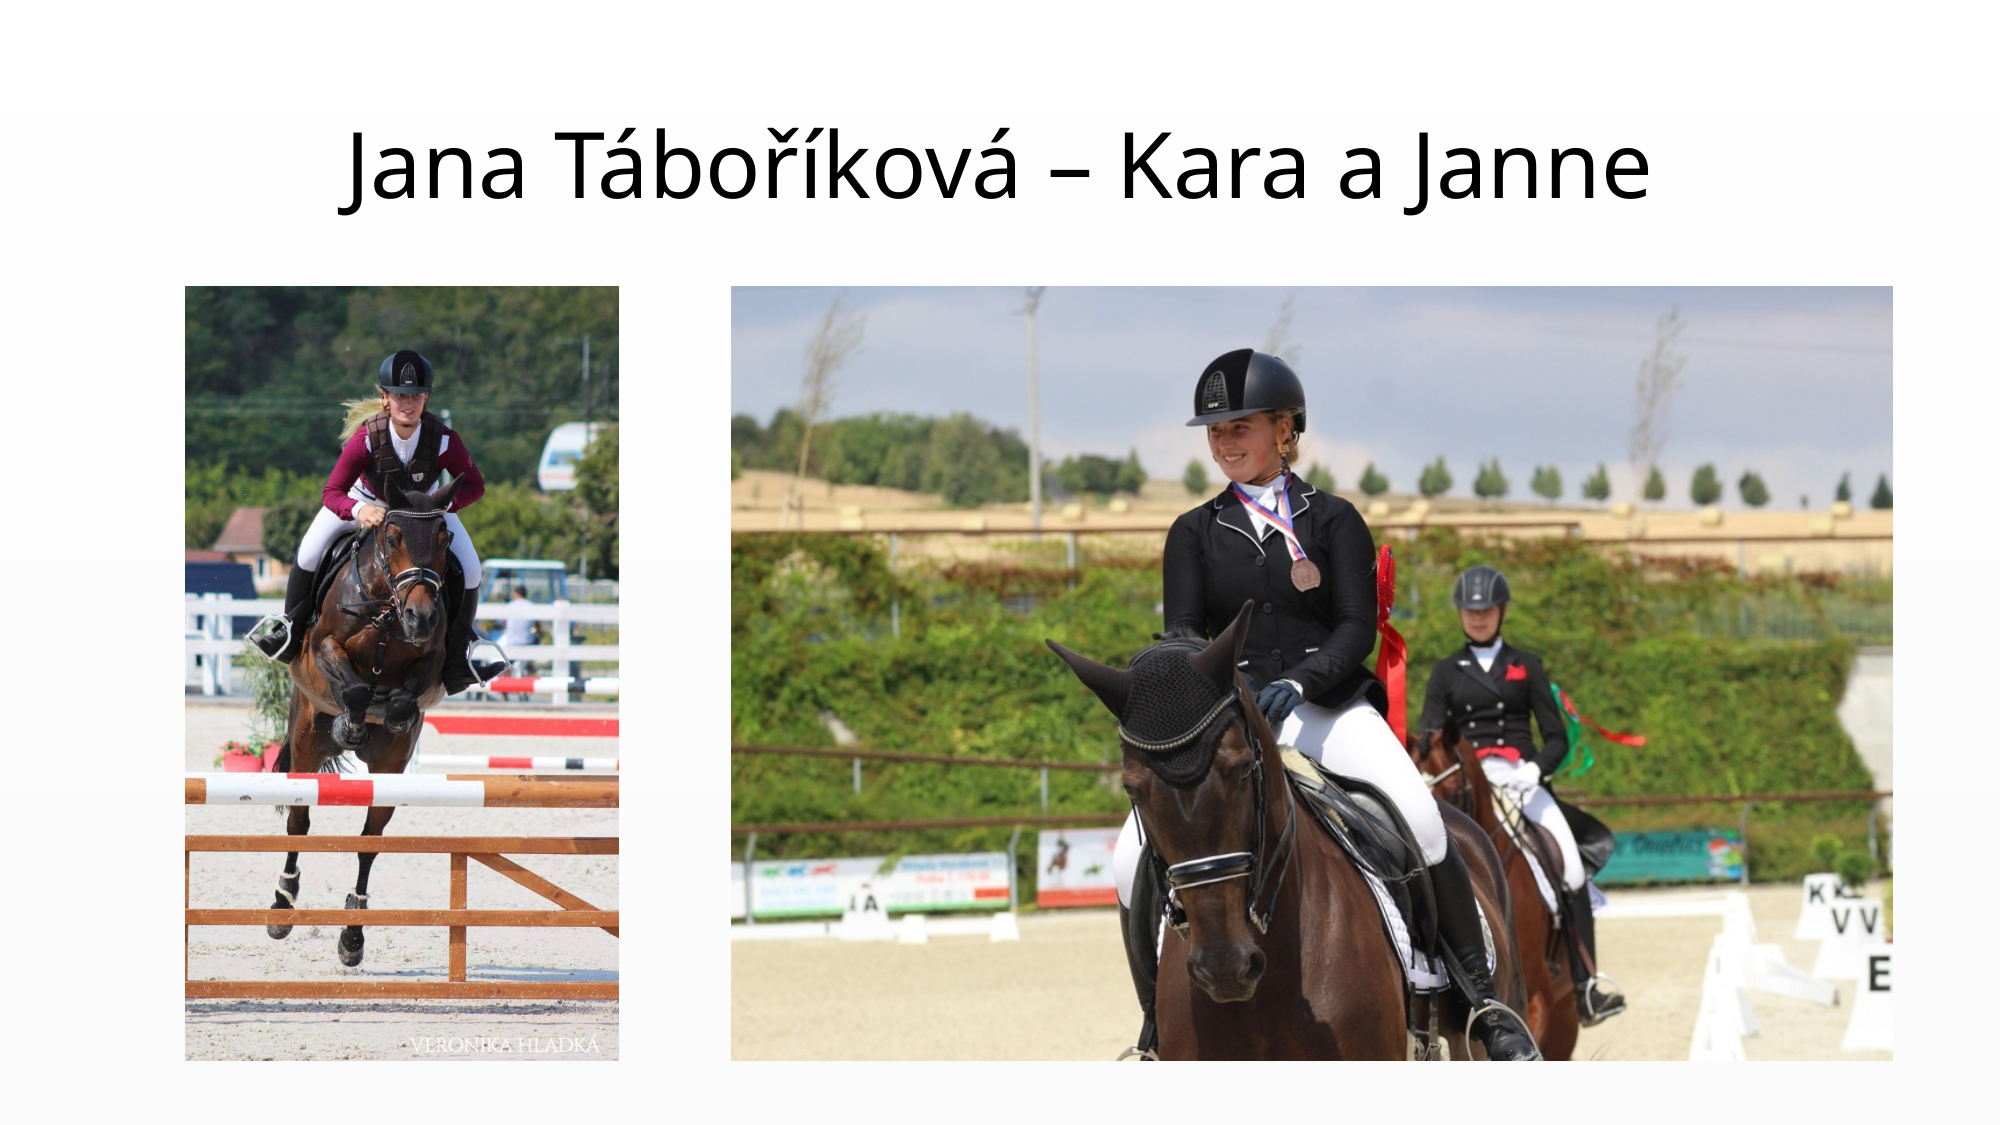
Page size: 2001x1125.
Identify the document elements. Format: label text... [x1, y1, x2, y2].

picture [731, 286, 1893, 1061]
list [185, 286, 619, 1061]
title Jana Táboříková – Kara a Janne [137, 59, 1863, 278]
